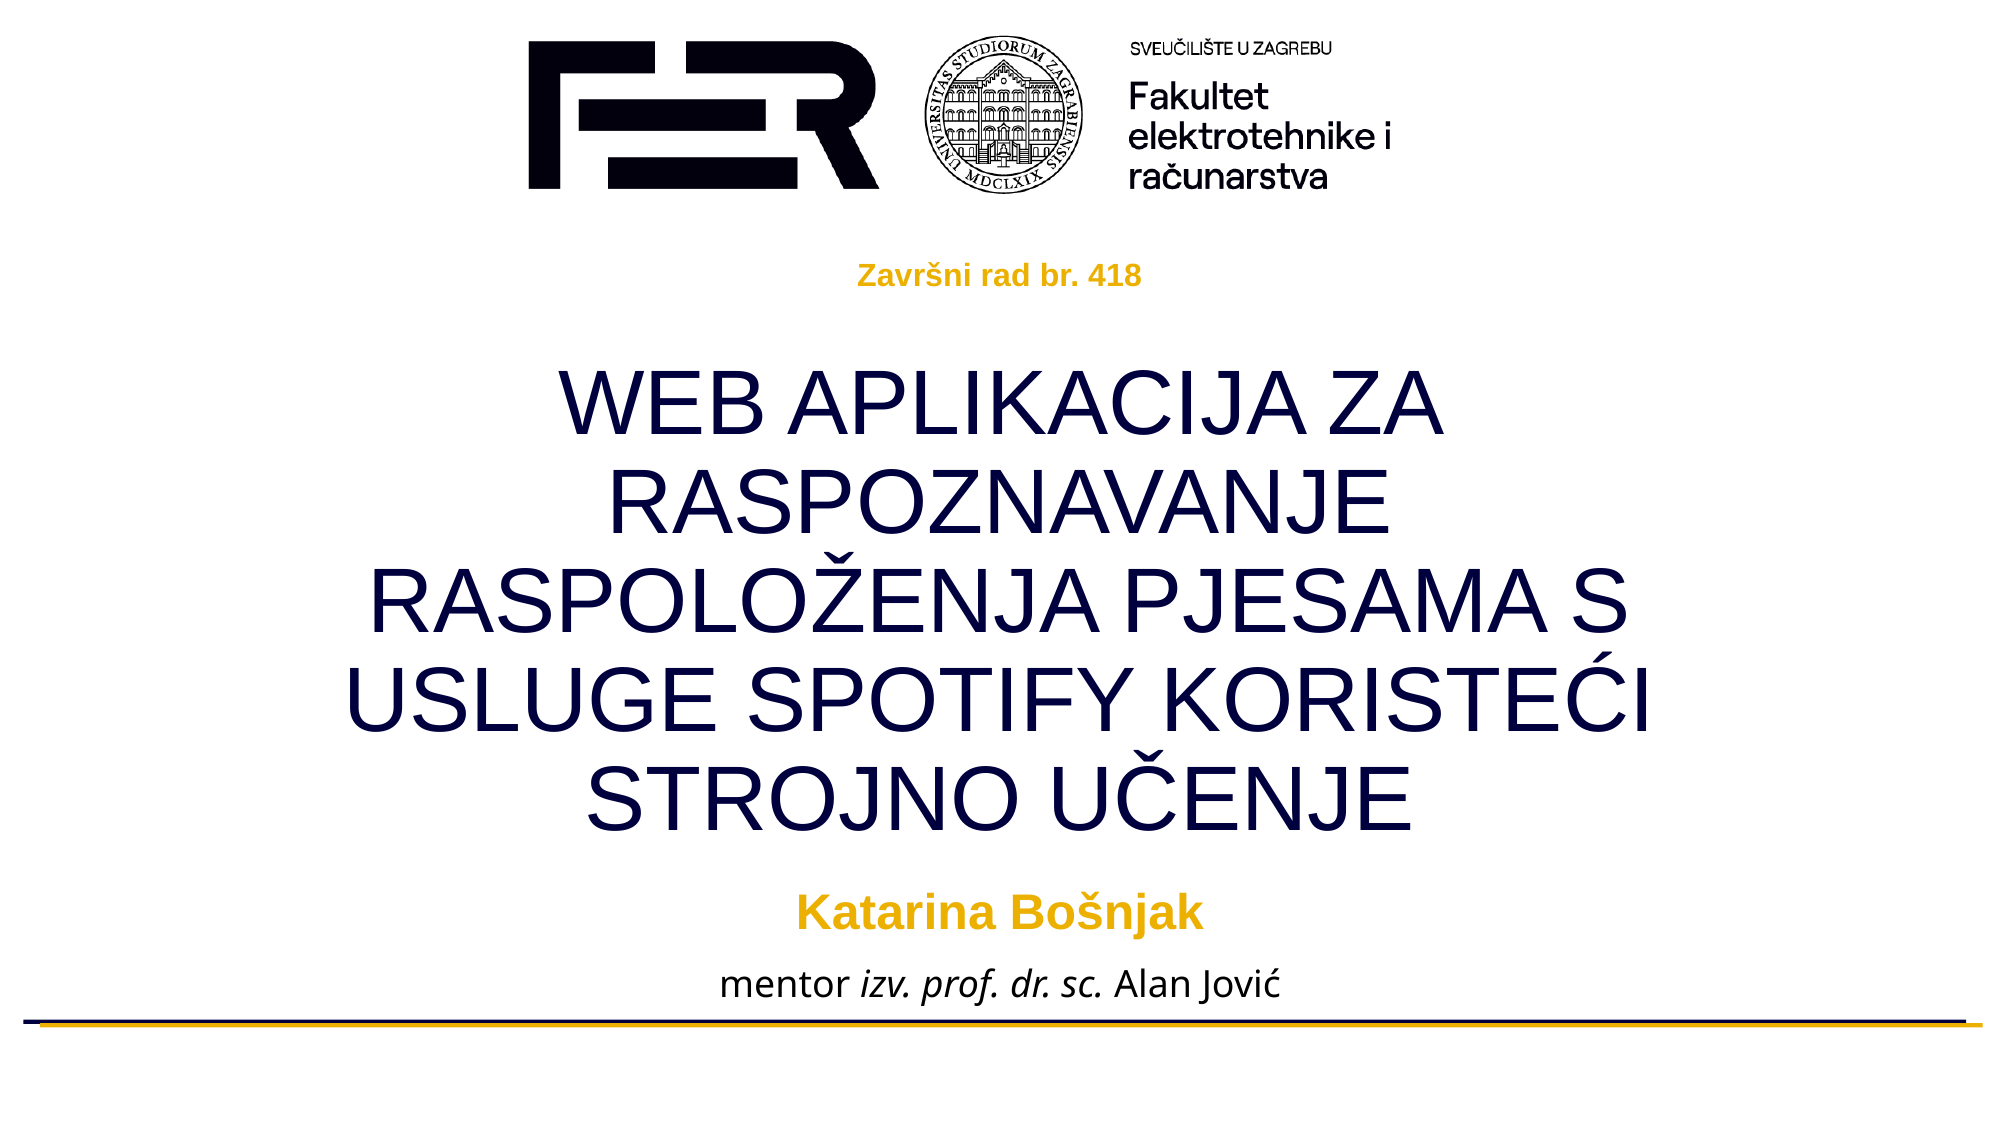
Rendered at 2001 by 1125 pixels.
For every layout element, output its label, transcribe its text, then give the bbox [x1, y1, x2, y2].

text_box mentor izv. prof. dr. sc. Alan Jović [704, 952, 1296, 1058]
list Završni rad br. 418 [403, 251, 1597, 302]
subtitle Katarina Bošnjak [249, 873, 1750, 953]
title WEB APLIKACIJA ZA RASPOZNAVANJE RASPOLOŽENJA PJESAMA S USLUGE SPOTIFY KORISTEĆI STROJNO UČENJE [342, 492, 1658, 713]
picture [523, 22, 1477, 214]
